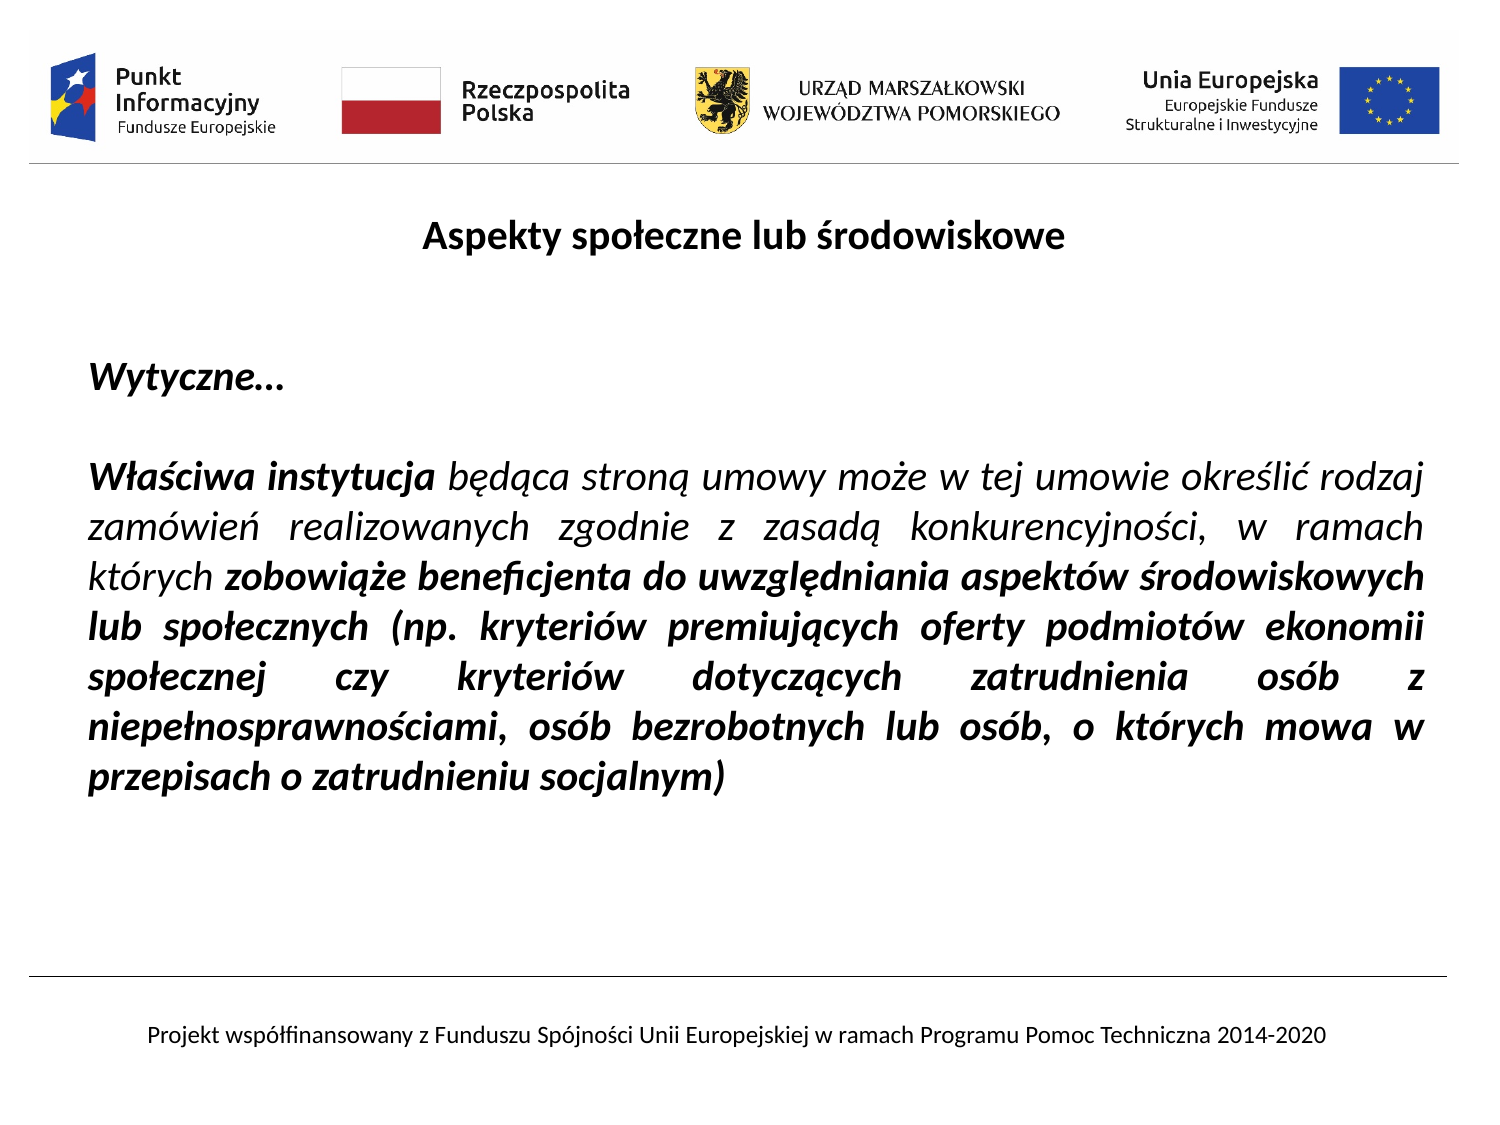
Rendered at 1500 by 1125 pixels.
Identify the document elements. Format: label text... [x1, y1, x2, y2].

text_box [73, 268, 1465, 959]
text_box Aspekty społeczne lub środowiskowe [73, 196, 1416, 268]
text_box Wytyczne… Właściwa instytucja będąca stroną umowy może w tej umowie określić rodzaj zamówień realizowanych zgodnie z zasadą konkurencyjności, w ramach których zobowiąże beneficjenta do uwzględniania aspektów środowiskowych lub społecznych (np. kryteriów premiujących oferty podmiotów ekonomii społecznej czy kryteriów dotyczących zatrudnienia osób z niepełnosprawnościami, osób bezrobotnych lub osób, o których mowa w przepisach o zatrudnieniu socjalnym) [73, 341, 1440, 907]
picture [29, 30, 1459, 164]
